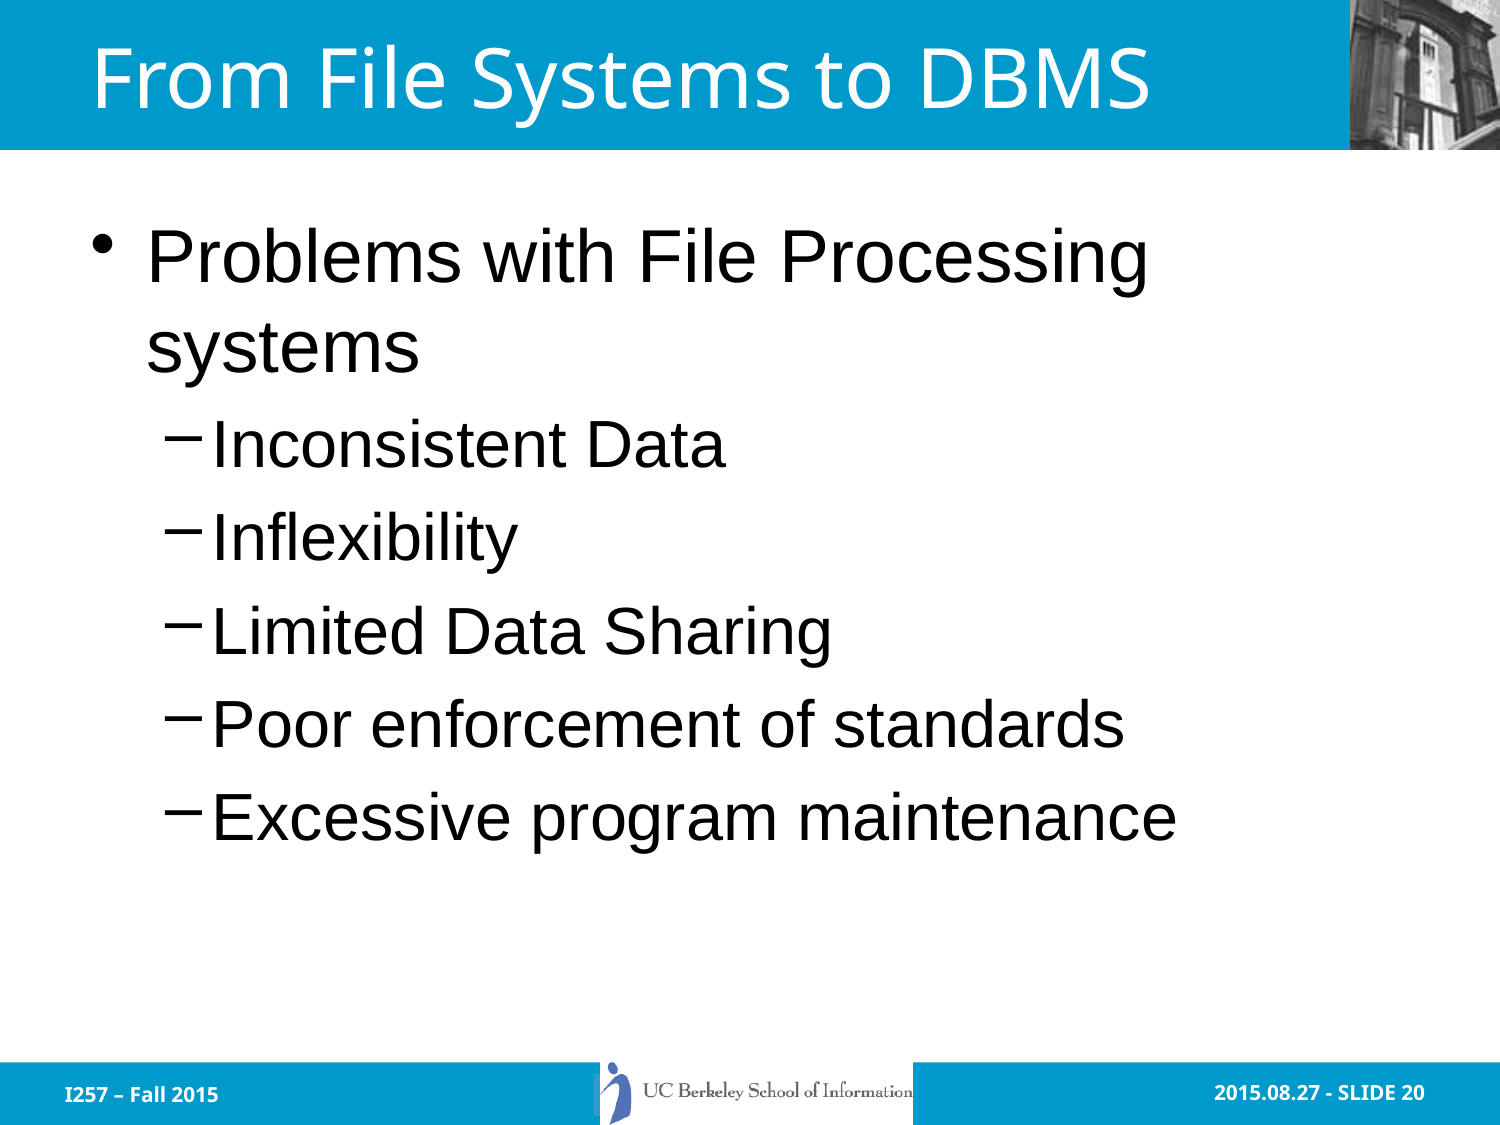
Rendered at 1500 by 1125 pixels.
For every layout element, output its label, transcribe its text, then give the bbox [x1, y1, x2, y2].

picture [594, 1062, 912, 1125]
title From File Systems to DBMS [75, 0, 1350, 150]
list Problems with File Processing systems Inconsistent Data Inflexibility Limited Data Sharing Poor enforcement of standards Excessive program maintenance [75, 200, 1425, 1013]
picture [1351, 0, 1500, 150]
